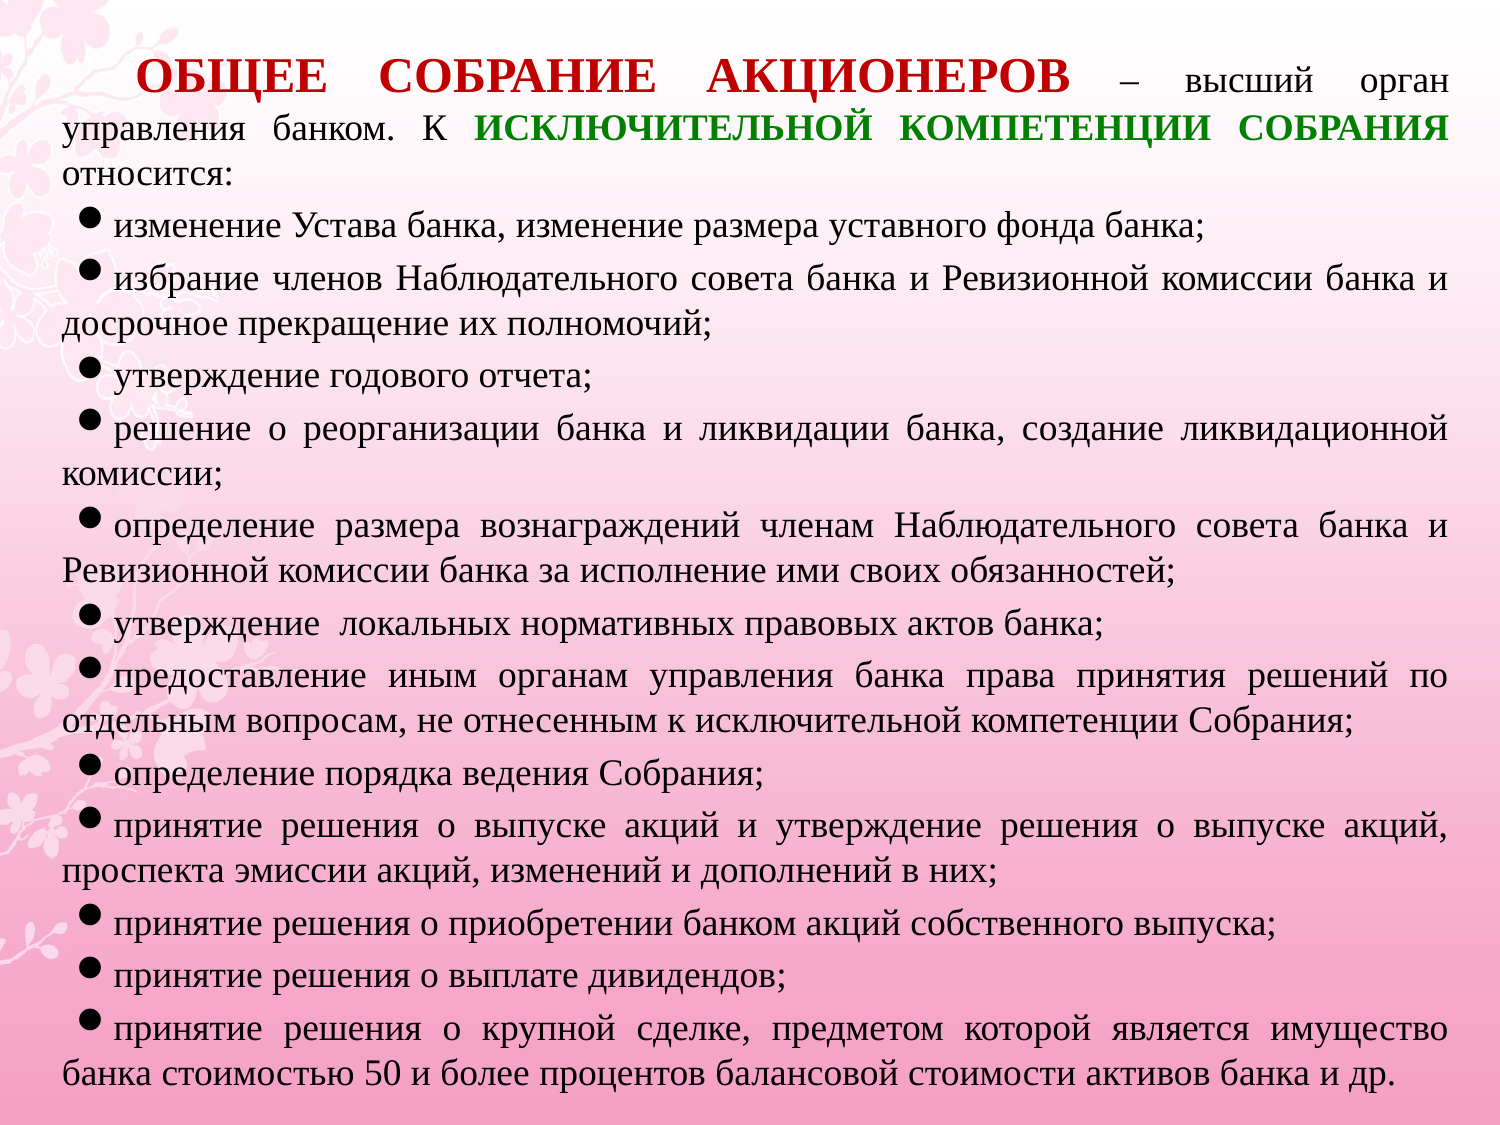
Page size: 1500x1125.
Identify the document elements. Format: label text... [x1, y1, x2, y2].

list Общее Собрание акционеров – высший орган управления банком. К исключительной компетенции Собрания относится: изменение Устава банка, изменение размера уставного фонда банка; избрание членов Наблюдательного совета банка и Ревизионной комиссии банка и досрочное прекращение их полномочий; утверждение годового отчета; решение о реорганизации банка и ликвидации банка, создание ликвидационной комиссии; определение размера вознаграждений членам Наблюдательного совета банка и Ревизионной комиссии банка за исполнение ими своих обязанностей; утверждение локальных нормативных правовых актов банка; предоставление иным органам управления банка права принятия решений по отдельным вопросам, не отнесенным к исключительной компетенции Собрания; определение порядка ведения Собрания; принятие решения о выпуске акций и утверждение решения о выпуске акций, проспекта эмиссии акций, изменений и дополнений в них; принятие решения о приобретении банком акций собственного выпуска; принятие решения о выплате дивидендов; принятие решения о крупной сделке, предметом которой является имущество банка стоимостью 50 и более процентов балансовой стоимости активов банка и др. [46, 34, 1466, 1079]
picture [0, 0, 1500, 1125]
